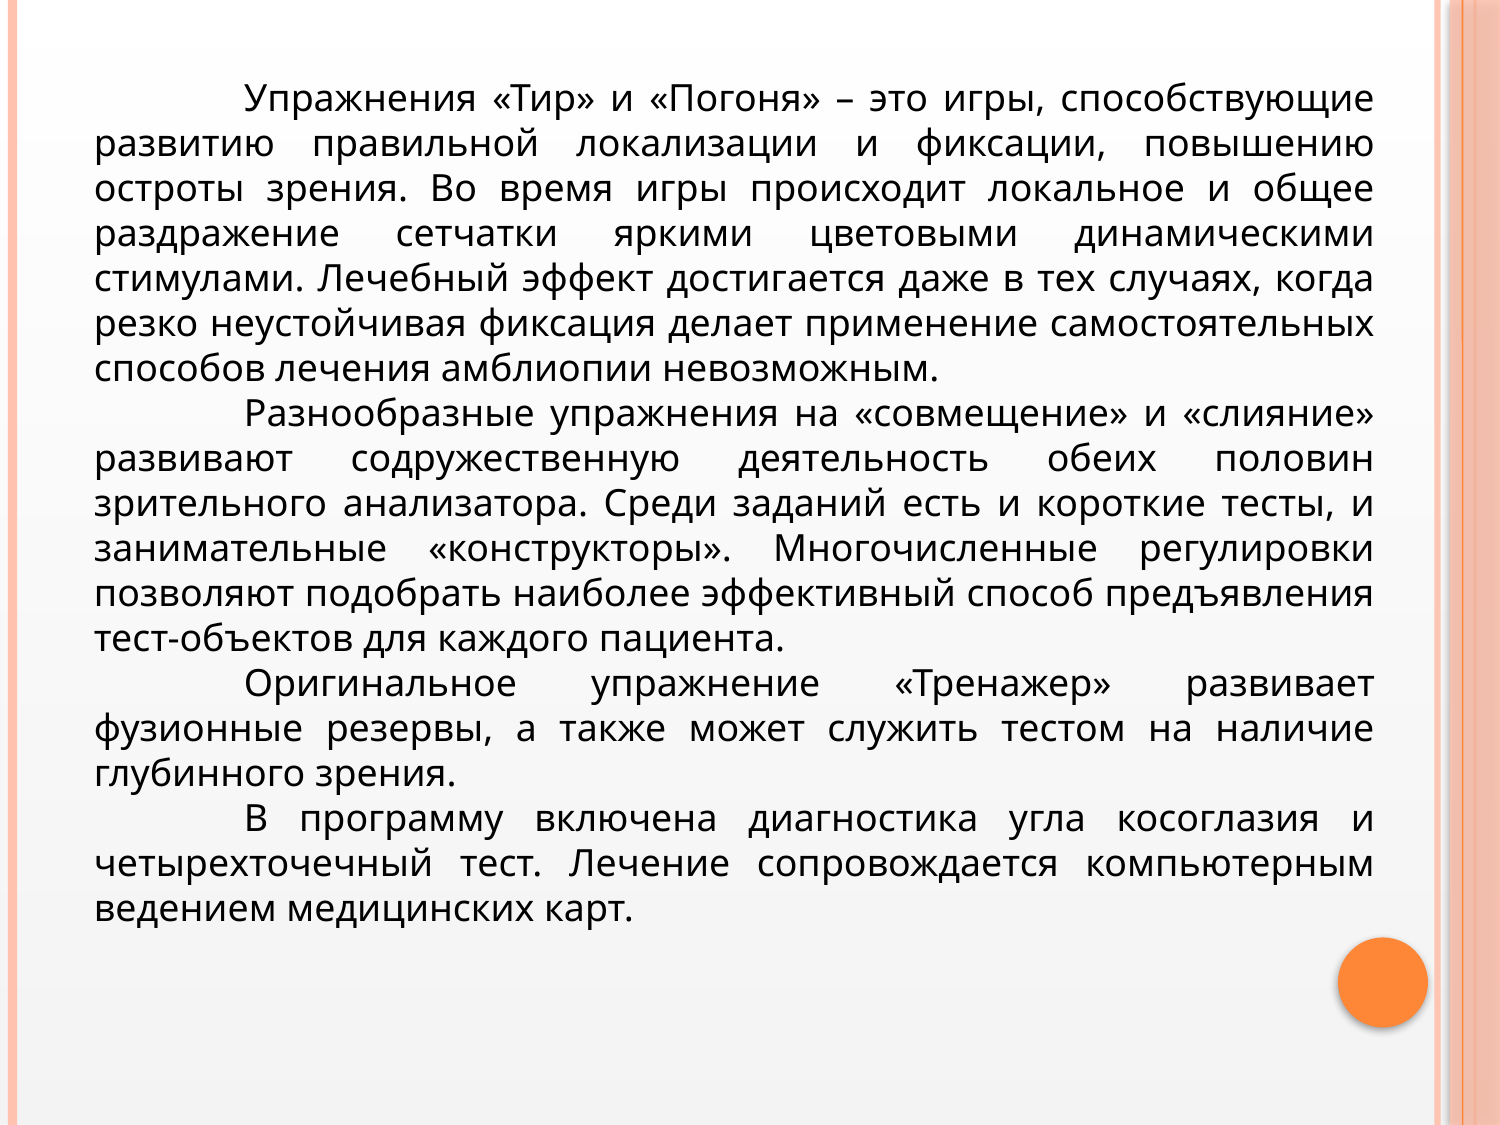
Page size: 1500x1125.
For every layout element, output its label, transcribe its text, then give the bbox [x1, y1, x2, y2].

text_box Упражнения «Тир» и «Погоня» – это игры, способствующие развитию правильной локализации и фиксации, повышению остроты зрения. Во время игры происходит локальное и общее раздражение сетчатки яркими цветовыми динамическими стимулами. Лечебный эффект достигается даже в тех случаях, когда резко неустойчивая фиксация делает применение самостоятельных способов лечения амблиопии невозможным. Разнообразные упражнения на «совмещение» и «слияние» развивают содружественную деятельность обеих половин зрительного анализатора. Среди заданий есть и короткие тесты, и занимательные «конструкторы». Многочисленные регулировки позволяют подобрать наиболее эффективный способ предъявления тест-объектов для каждого пациента. Оригинальное упражнение «Тренажер» развивает фузионные резервы, а также может служить тестом на наличие глубинного зрения. В программу включена диагностика угла косоглазия и четырехточечный тест. Лечение сопровождается компьютерным ведением медицинских карт. [79, 66, 1391, 937]
